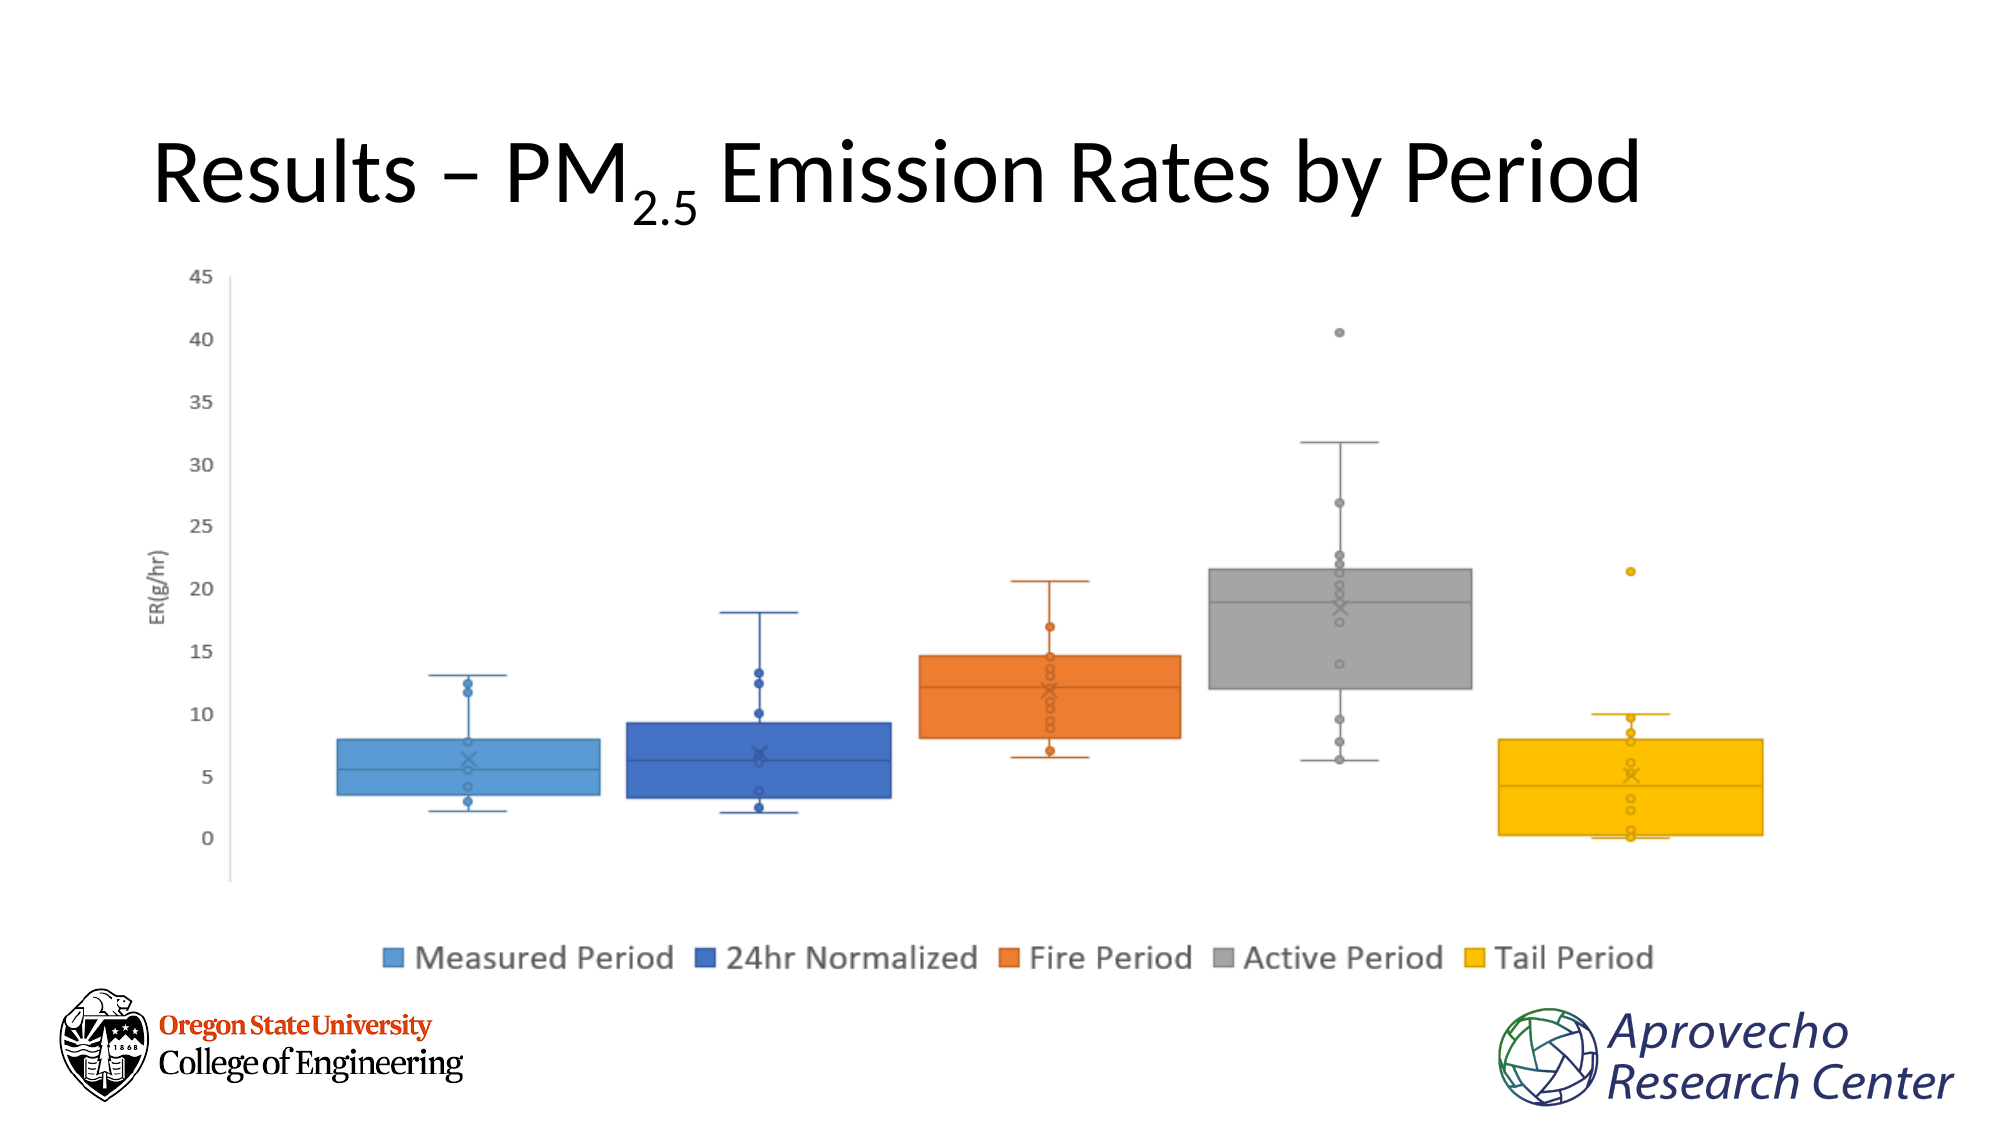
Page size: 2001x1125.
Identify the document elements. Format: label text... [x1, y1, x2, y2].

title Results – PM2.5 Emission Rates by Period [137, 59, 1863, 263]
picture [58, 265, 1863, 1103]
picture [1486, 995, 1982, 1120]
